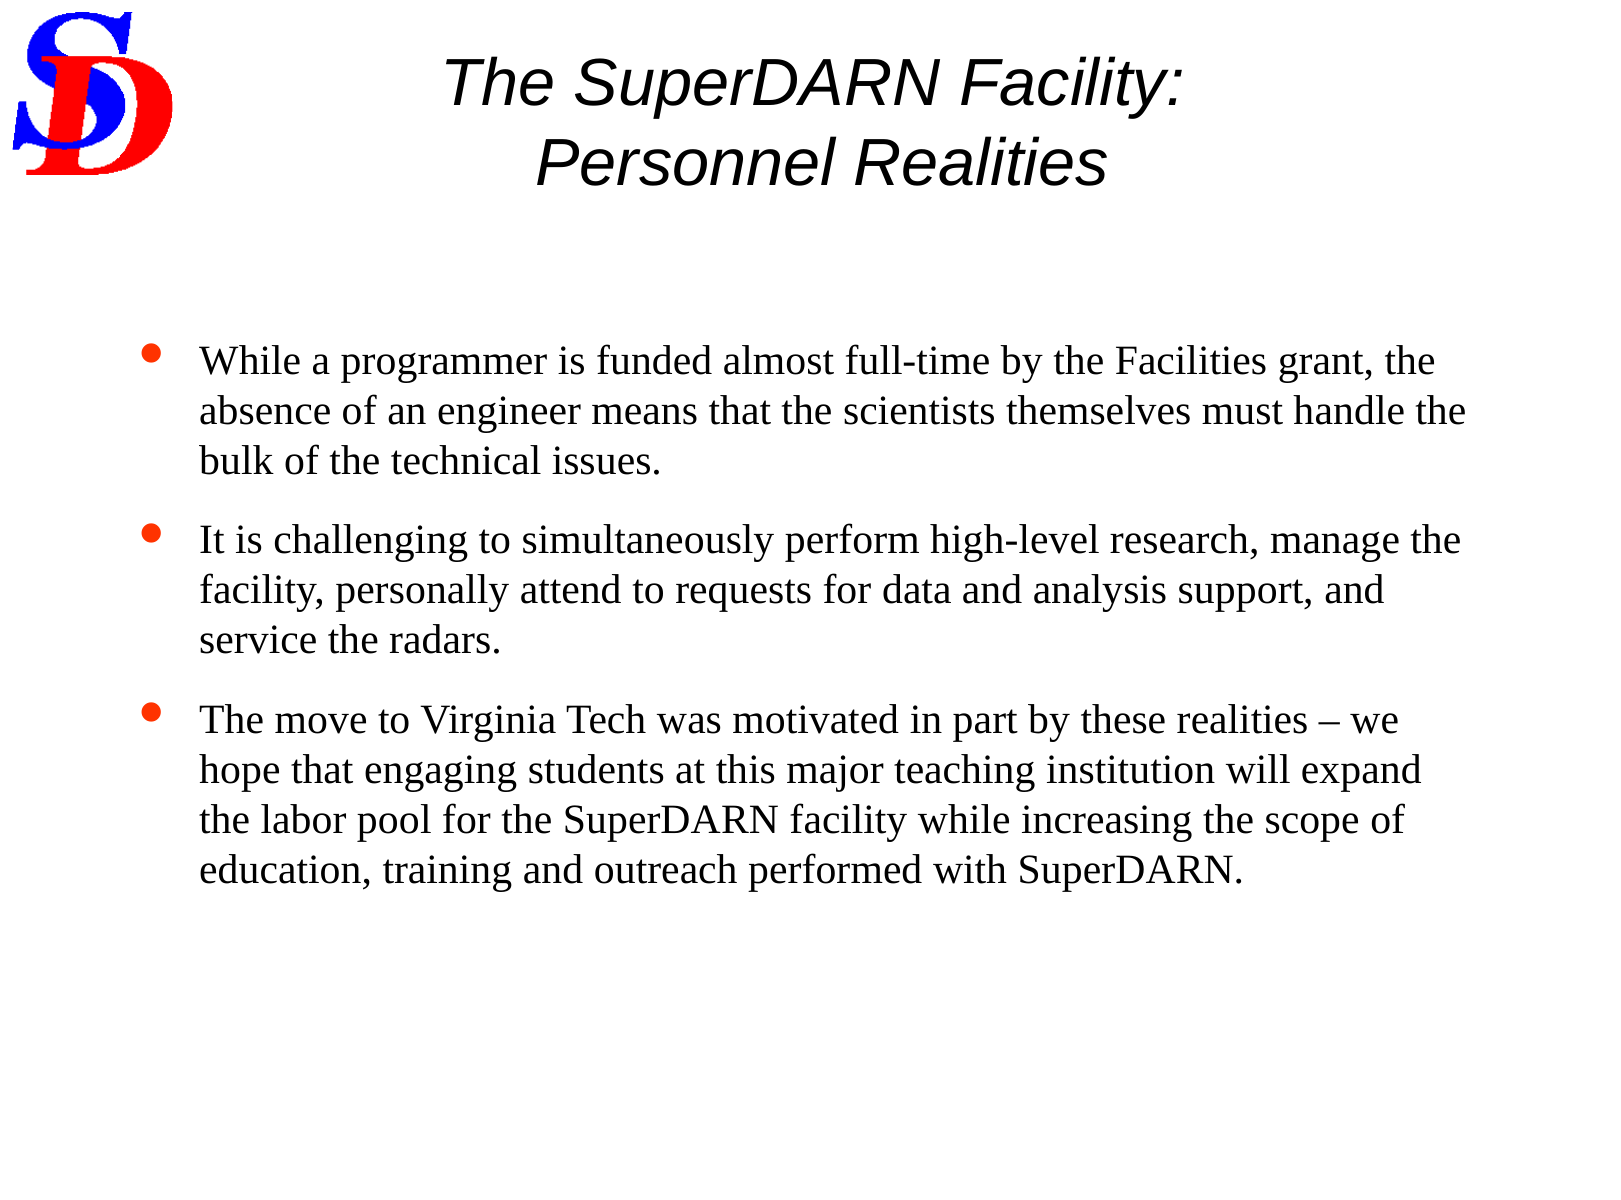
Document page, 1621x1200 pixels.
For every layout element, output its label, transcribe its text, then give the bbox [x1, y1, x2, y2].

list While a programmer is funded almost full-time by the Facilities grant, the absence of an engineer means that the scientists themselves must handle the bulk of the technical issues. It is challenging to simultaneously perform high-level research, manage the facility, personally attend to requests for data and analysis support, and service the radars. The move to Virginia Tech was motivated in part by these realities – we hope that engaging students at this major teaching institution will expand the labor pool for the SuperDARN facility while increasing the scope of education, training and outreach performed with SuperDARN. [122, 324, 1500, 938]
title The SuperDARN Facility: Personnel Realities [197, 37, 1448, 201]
